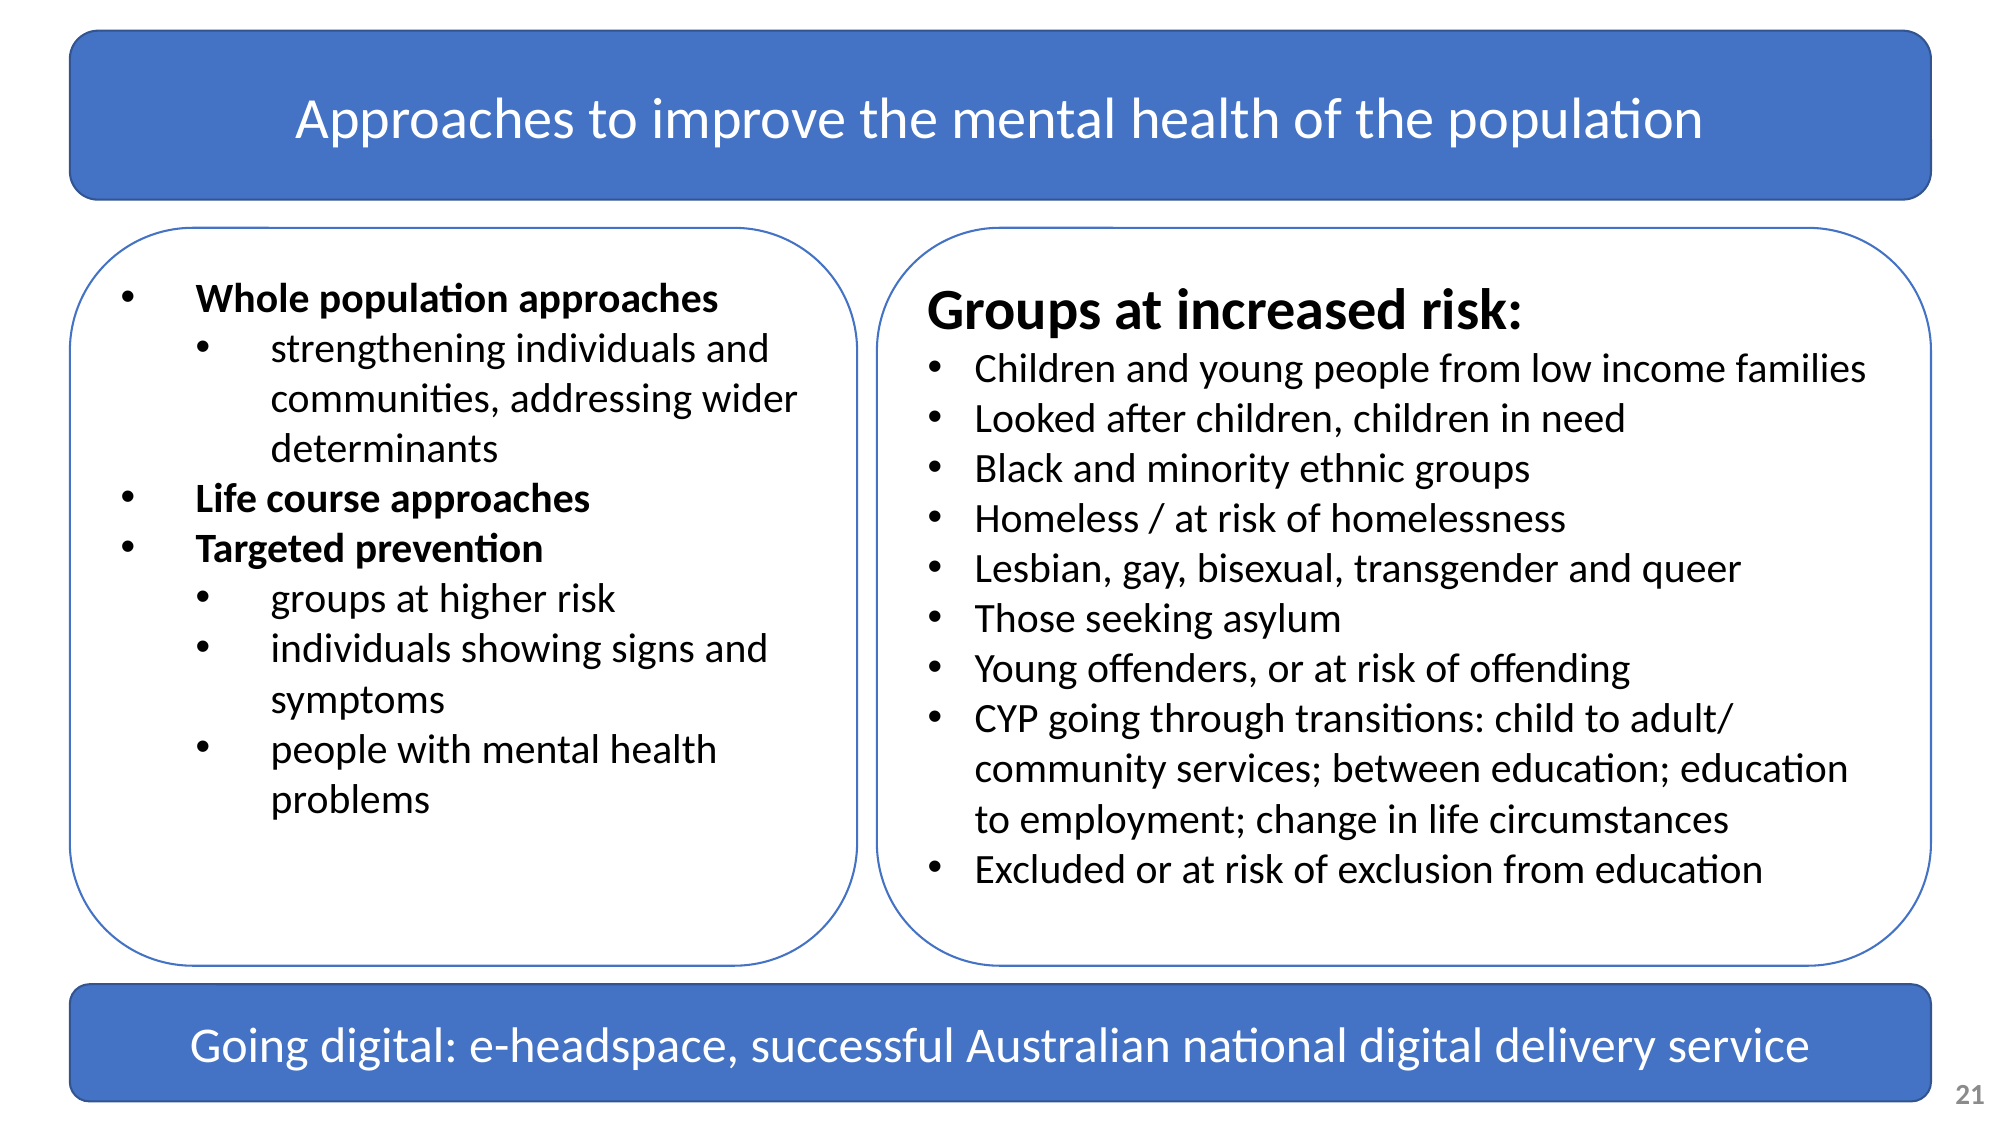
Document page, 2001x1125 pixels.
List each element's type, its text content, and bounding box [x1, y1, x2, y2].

text_box Whole population approaches strengthening individuals and communities, addressing wider determinants Life course approaches Targeted prevention groups at higher risk individuals showing signs and symptoms people with mental health problems [68, 226, 859, 967]
text_box Groups at increased risk: Children and young people from low income families Looked after children, children in need Black and minority ethnic groups Homeless / at risk of homelessness Lesbian, gay, bisexual, transgender and queer Those seeking asylum Young offenders, or at risk of offending CYP going through transitions: child to adult/ community services; between education; education to employment; change in life circumstances Excluded or at risk of exclusion from education [875, 226, 1933, 967]
slide_number 21 [1550, 1063, 2000, 1123]
text_box Approaches to improve the mental health of the population [68, 29, 1933, 201]
text_box Going digital: e-headspace, successful Australian national digital delivery service [68, 983, 1933, 1103]
